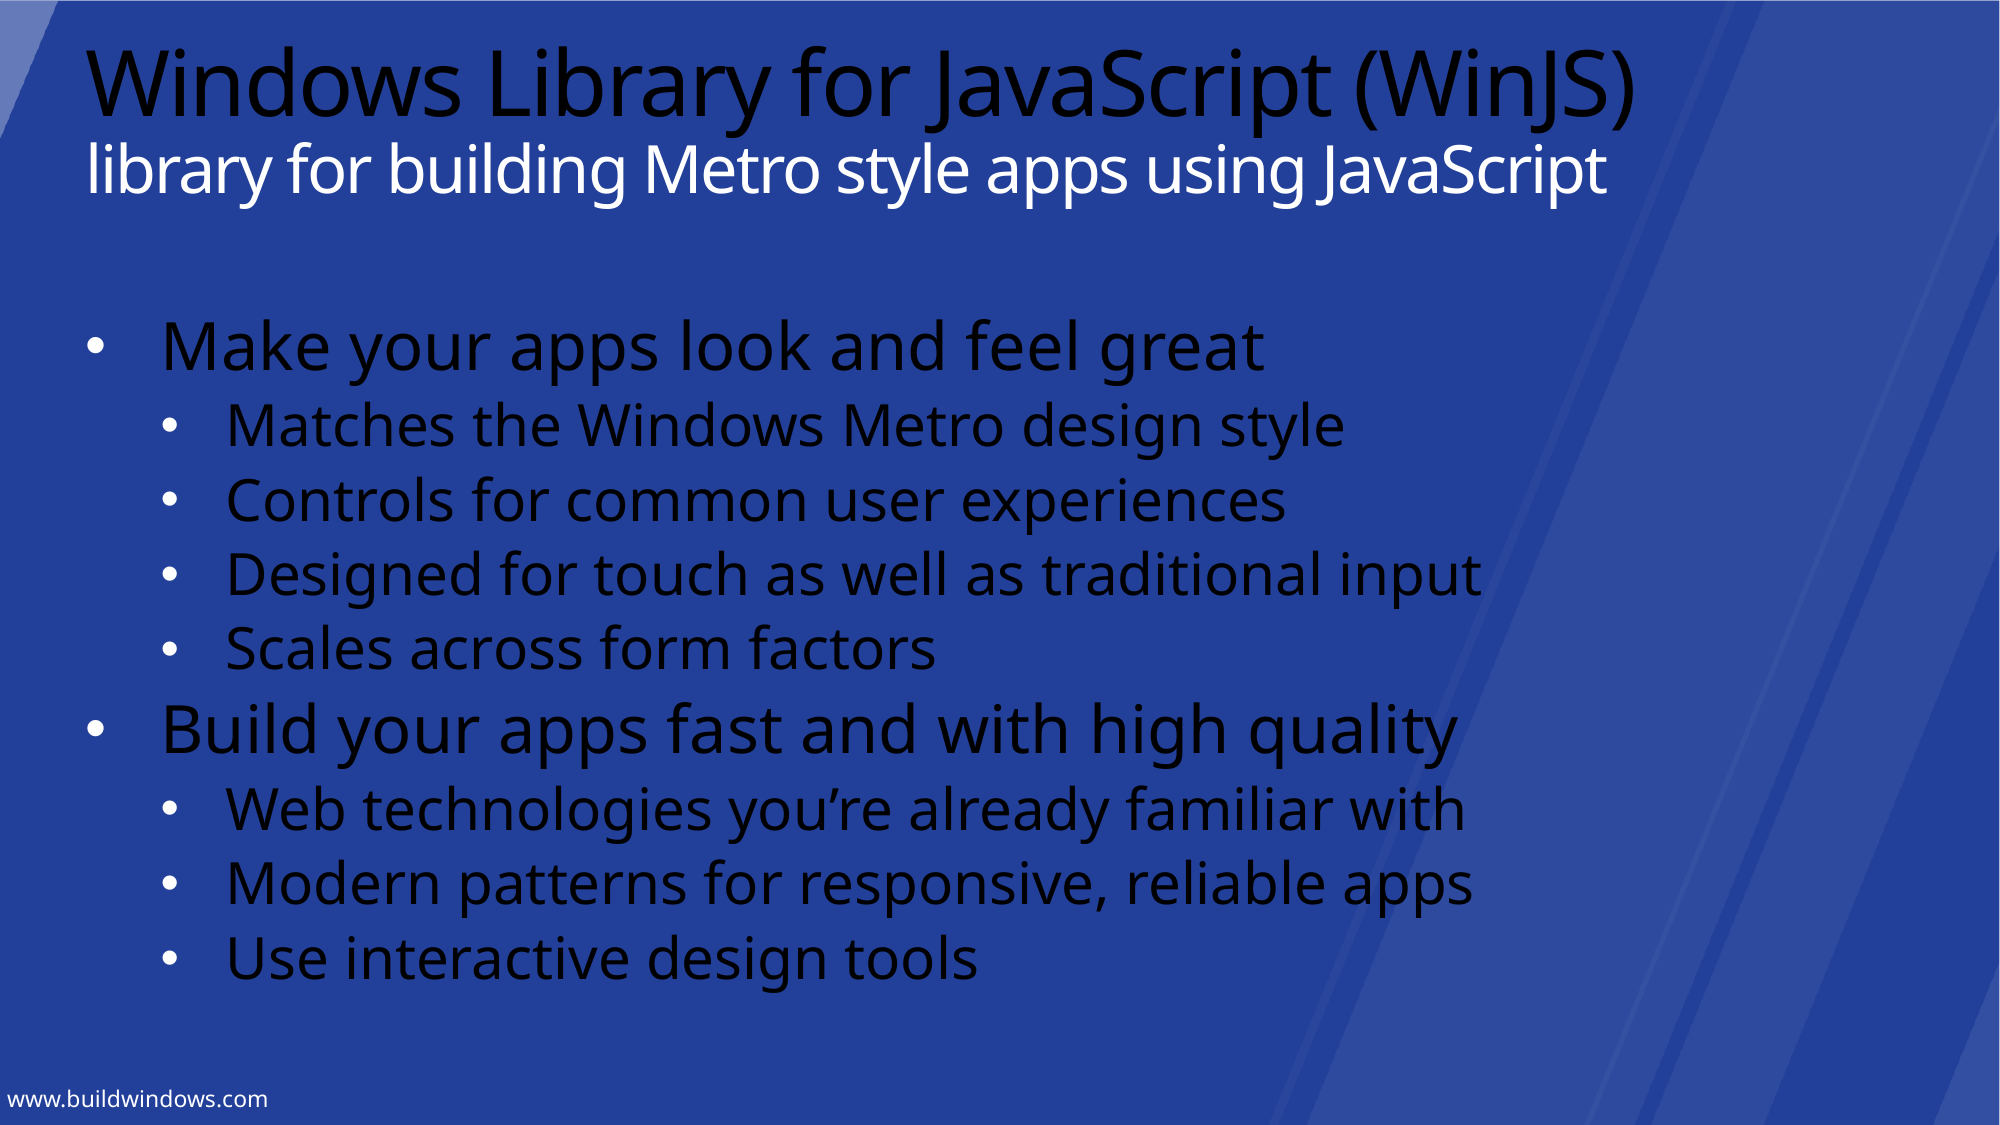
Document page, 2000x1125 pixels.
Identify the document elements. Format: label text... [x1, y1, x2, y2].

title Windows Library for JavaScript (WinJS) library for building Metro style apps using JavaScript [85, 37, 1914, 211]
picture [0, 0, 2000, 1125]
list Make your apps look and feel great Matches the Windows Metro design style Controls for common user experiences Designed for touch as well as traditional input Scales across form factors Build your apps fast and with high quality Web technologies you’re already familiar with Modern patterns for responsive, reliable apps Use interactive design tools [85, 312, 1914, 1064]
